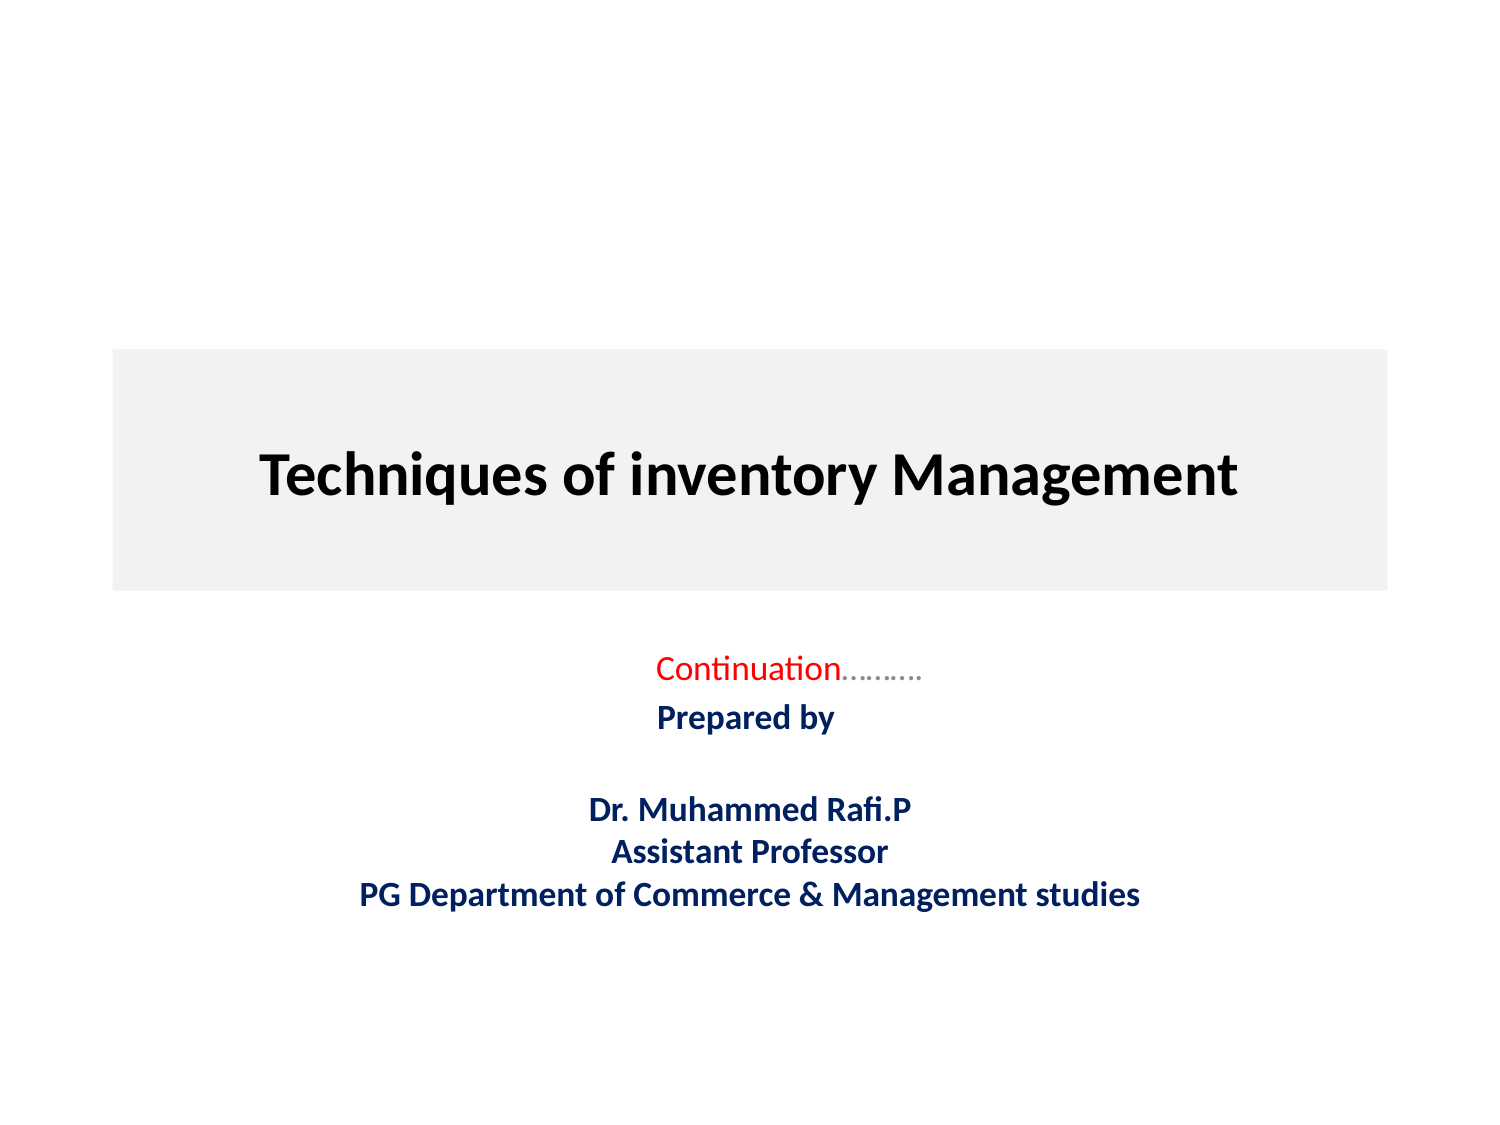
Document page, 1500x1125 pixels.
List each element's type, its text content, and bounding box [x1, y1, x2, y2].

title Techniques of inventory Management [112, 349, 1388, 591]
subtitle Continuation………. Prepared by Dr. Muhammed Rafi.P Assistant Professor PG Department of Commerce & Management studies [225, 637, 1275, 925]
